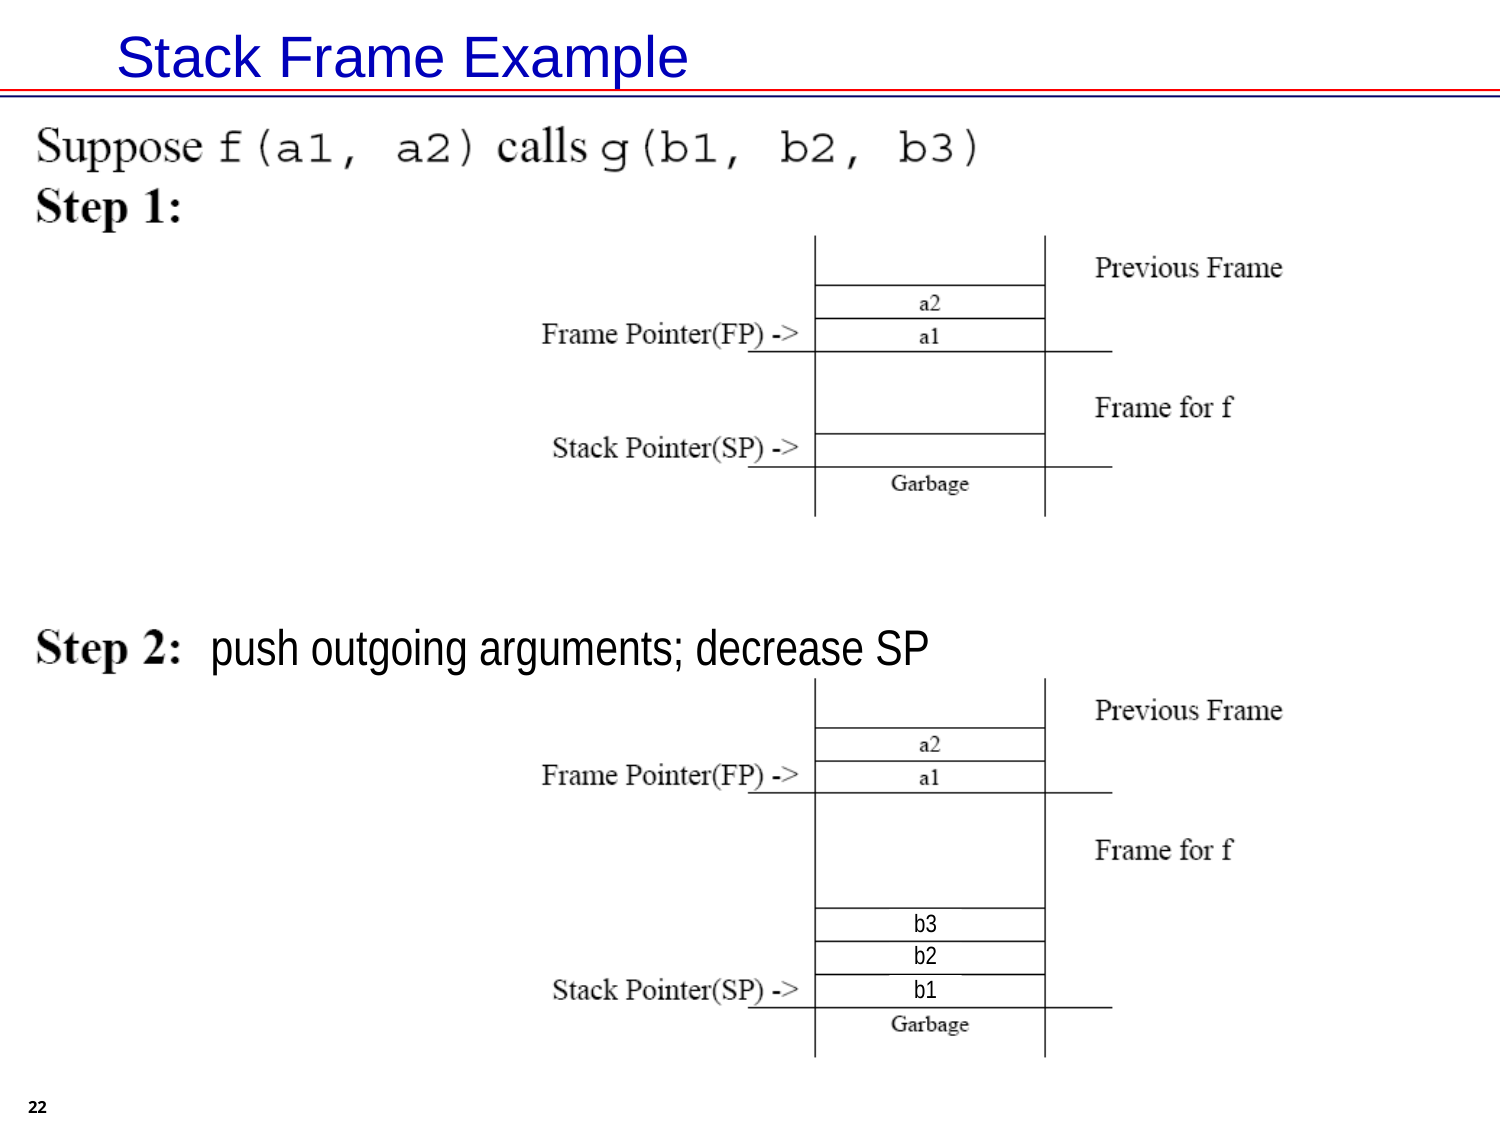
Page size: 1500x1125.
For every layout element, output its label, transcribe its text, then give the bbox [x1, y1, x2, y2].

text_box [889, 899, 962, 1012]
title Stack Frame Example [101, 14, 1399, 117]
slide_number 22 [0, 1089, 63, 1125]
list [15, 118, 1476, 1097]
